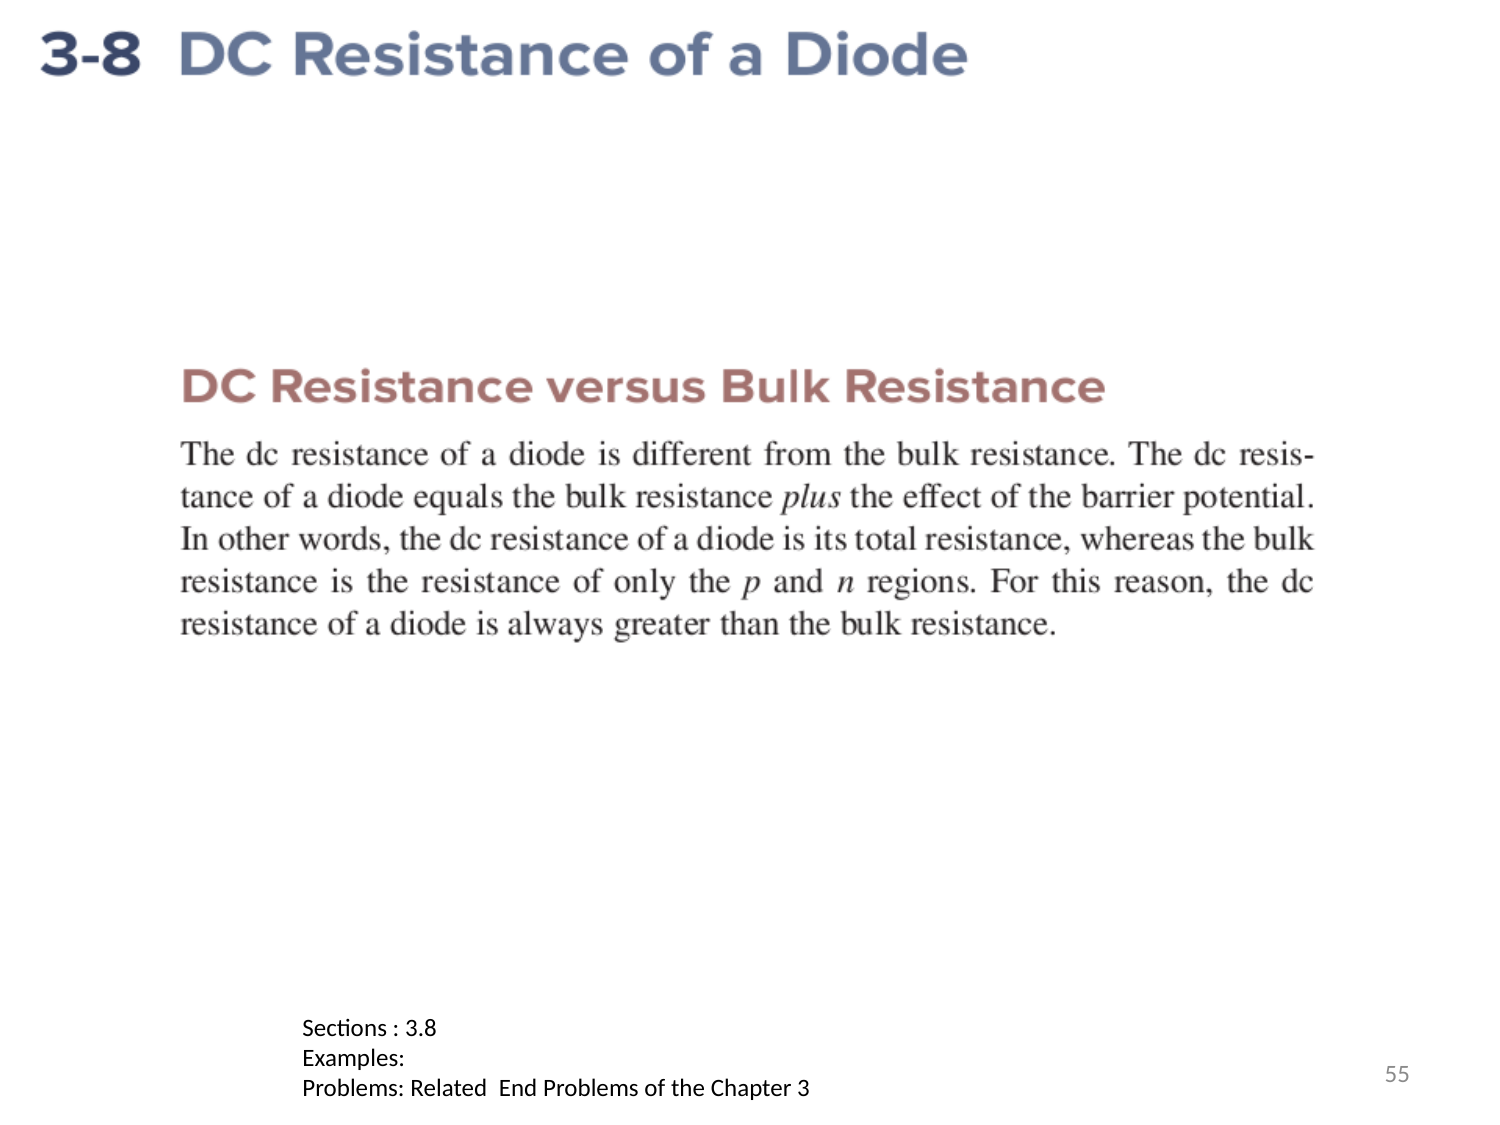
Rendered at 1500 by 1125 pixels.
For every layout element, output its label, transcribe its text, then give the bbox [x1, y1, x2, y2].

picture [24, 21, 1015, 96]
footer Sections : 3.8 Examples: Problems: Related End Problems of the Chapter 3 [287, 1012, 1238, 1100]
picture [162, 349, 1338, 660]
slide_number 55 [1074, 1042, 1425, 1103]
